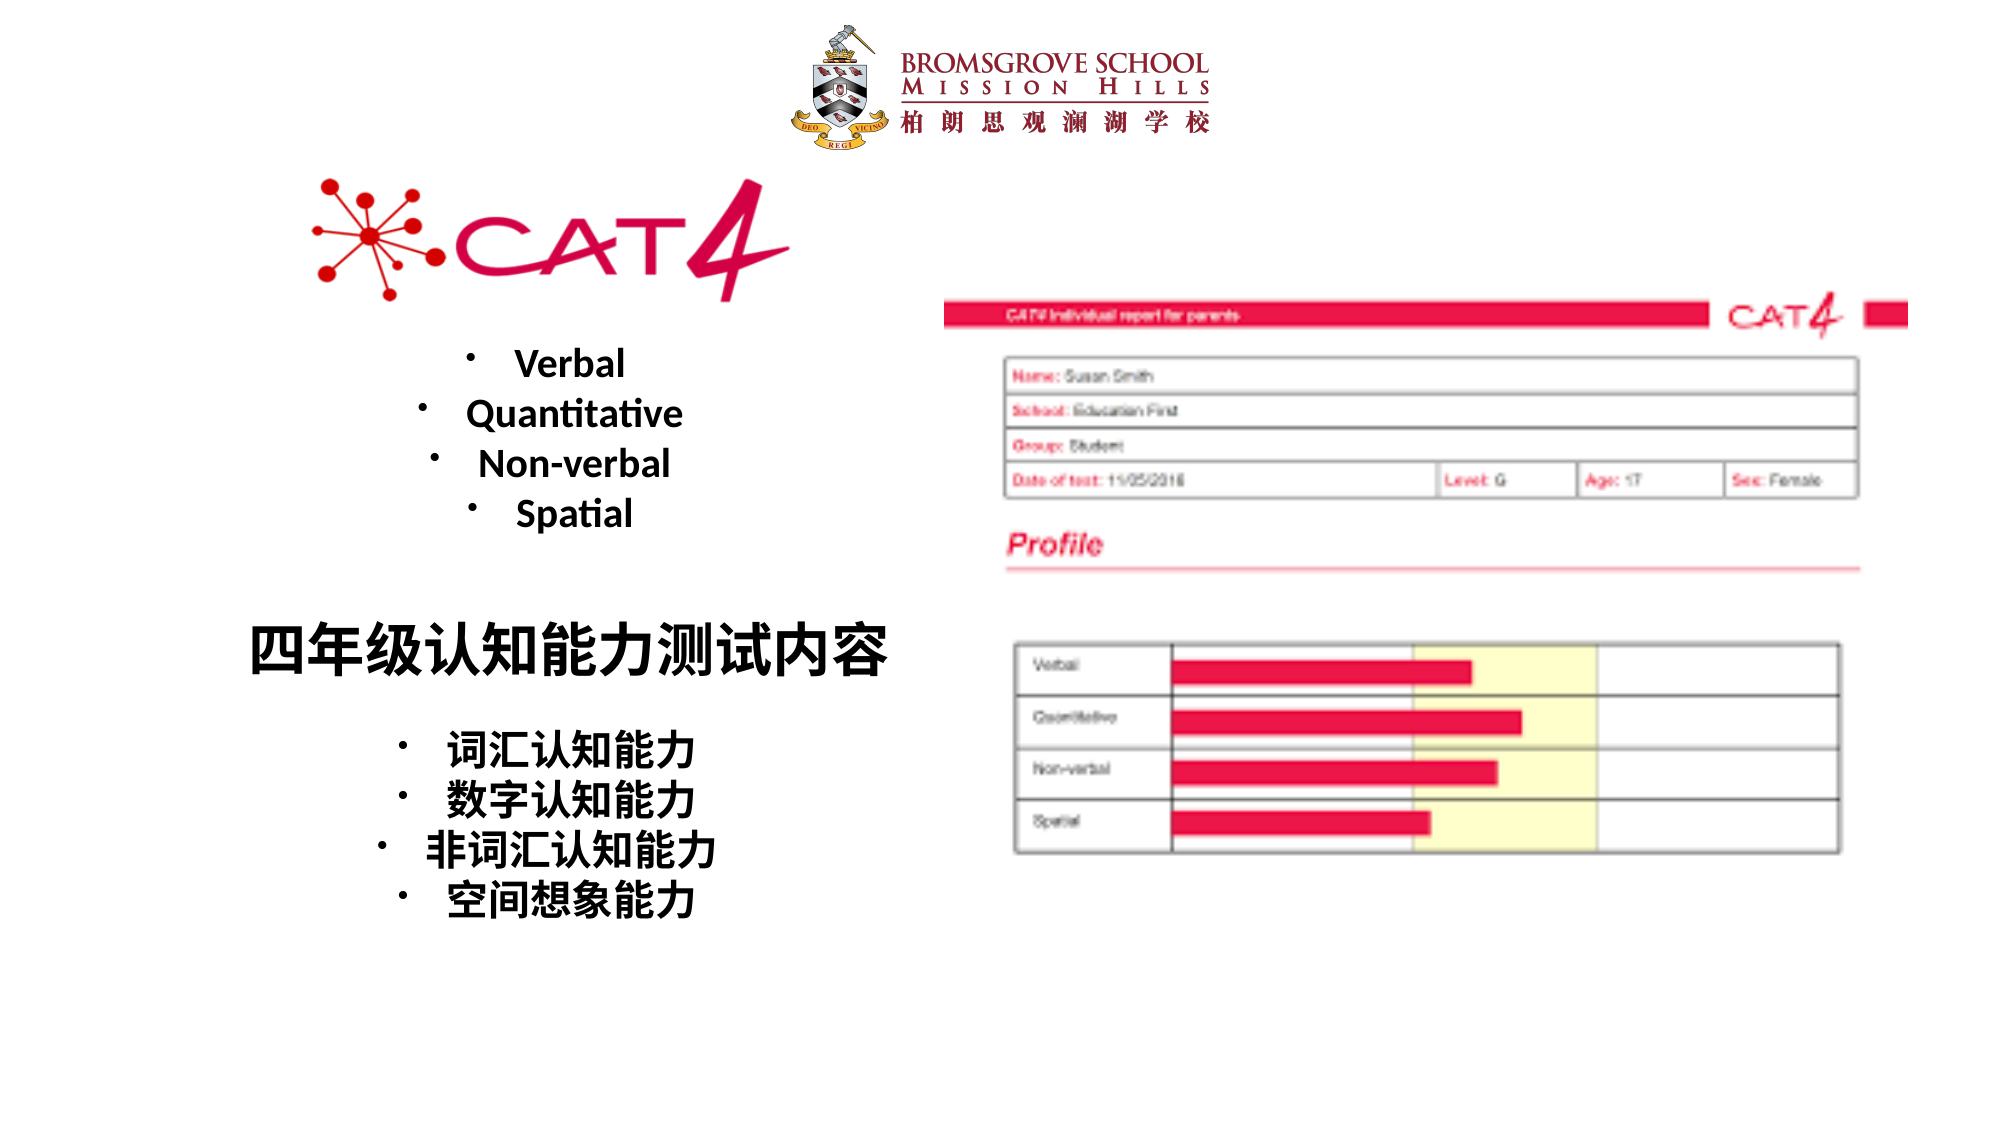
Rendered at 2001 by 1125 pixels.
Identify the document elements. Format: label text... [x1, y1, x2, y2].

text_box Verbal Quantitative Non-verbal Spatial [232, 330, 869, 607]
text_box 四年级认知能力测试内容 [232, 607, 906, 747]
picture [309, 25, 1209, 331]
picture [944, 290, 1908, 876]
text_box 词汇认知能力 数字认知能力 非词汇认知能力 空间想象能力 [303, 747, 792, 1020]
